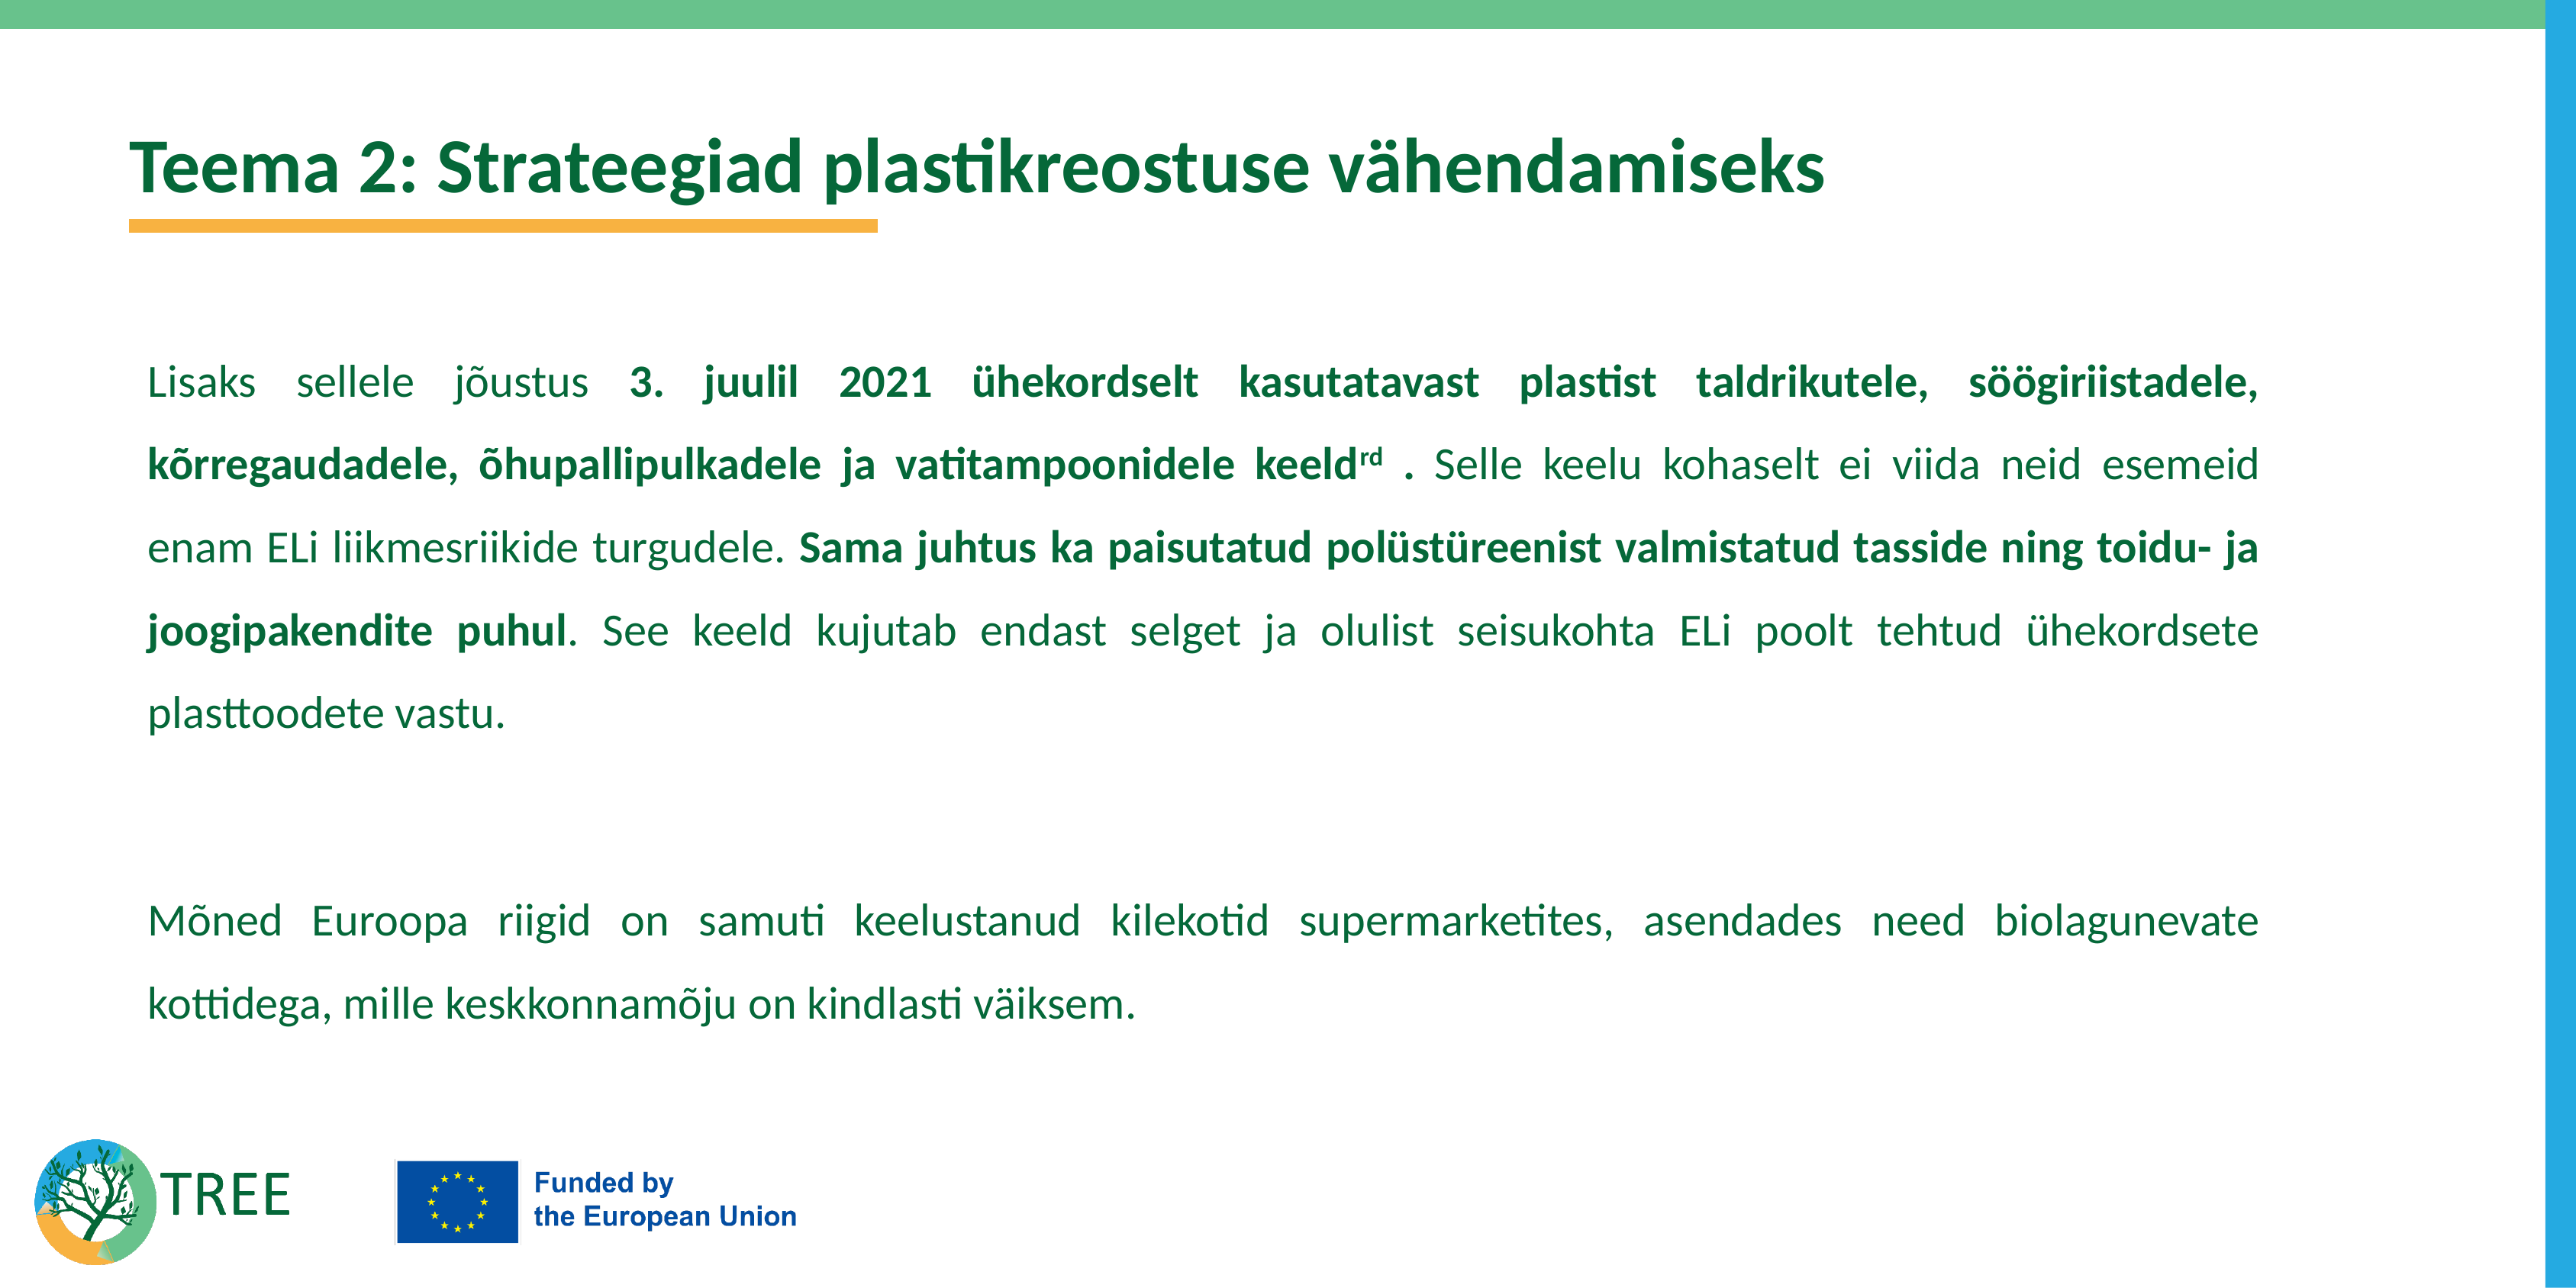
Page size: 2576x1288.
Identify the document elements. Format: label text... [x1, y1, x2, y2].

text_box [129, 220, 878, 232]
picture [392, 1156, 827, 1248]
text_box [0, 0, 2545, 29]
text_box [2545, 0, 2576, 1288]
text_box Lisaks sellele jõustus 3. juulil 2021 ühekordselt kasutatavast plastist taldrikutele, söögiriistadele, kõrregaudadele, õhupallipulkadele ja vatitampoonidele keeldrd . Selle keelu kohaselt ei viida neid esemeid enam ELi liikmesriikide turgudele. Sama juhtus ka paisutatud polüstüreenist valmistatud tasside ning toidu- ja joogipakendite puhul. See keeld kujutab endast selget ja olulist seisukohta ELi poolt tehtud ühekordsete plasttoodete vastu. Mõned Euroopa riigid on samuti keelustanud kilekotid supermarketites, asendades need biolagunevate kottidega, mille keskkonnamõju on kindlasti väiksem. [129, 304, 2281, 1047]
picture [34, 1139, 289, 1265]
text_box Teema 2: Strateegiad plastikreostuse vähendamiseks [110, 105, 2068, 218]
